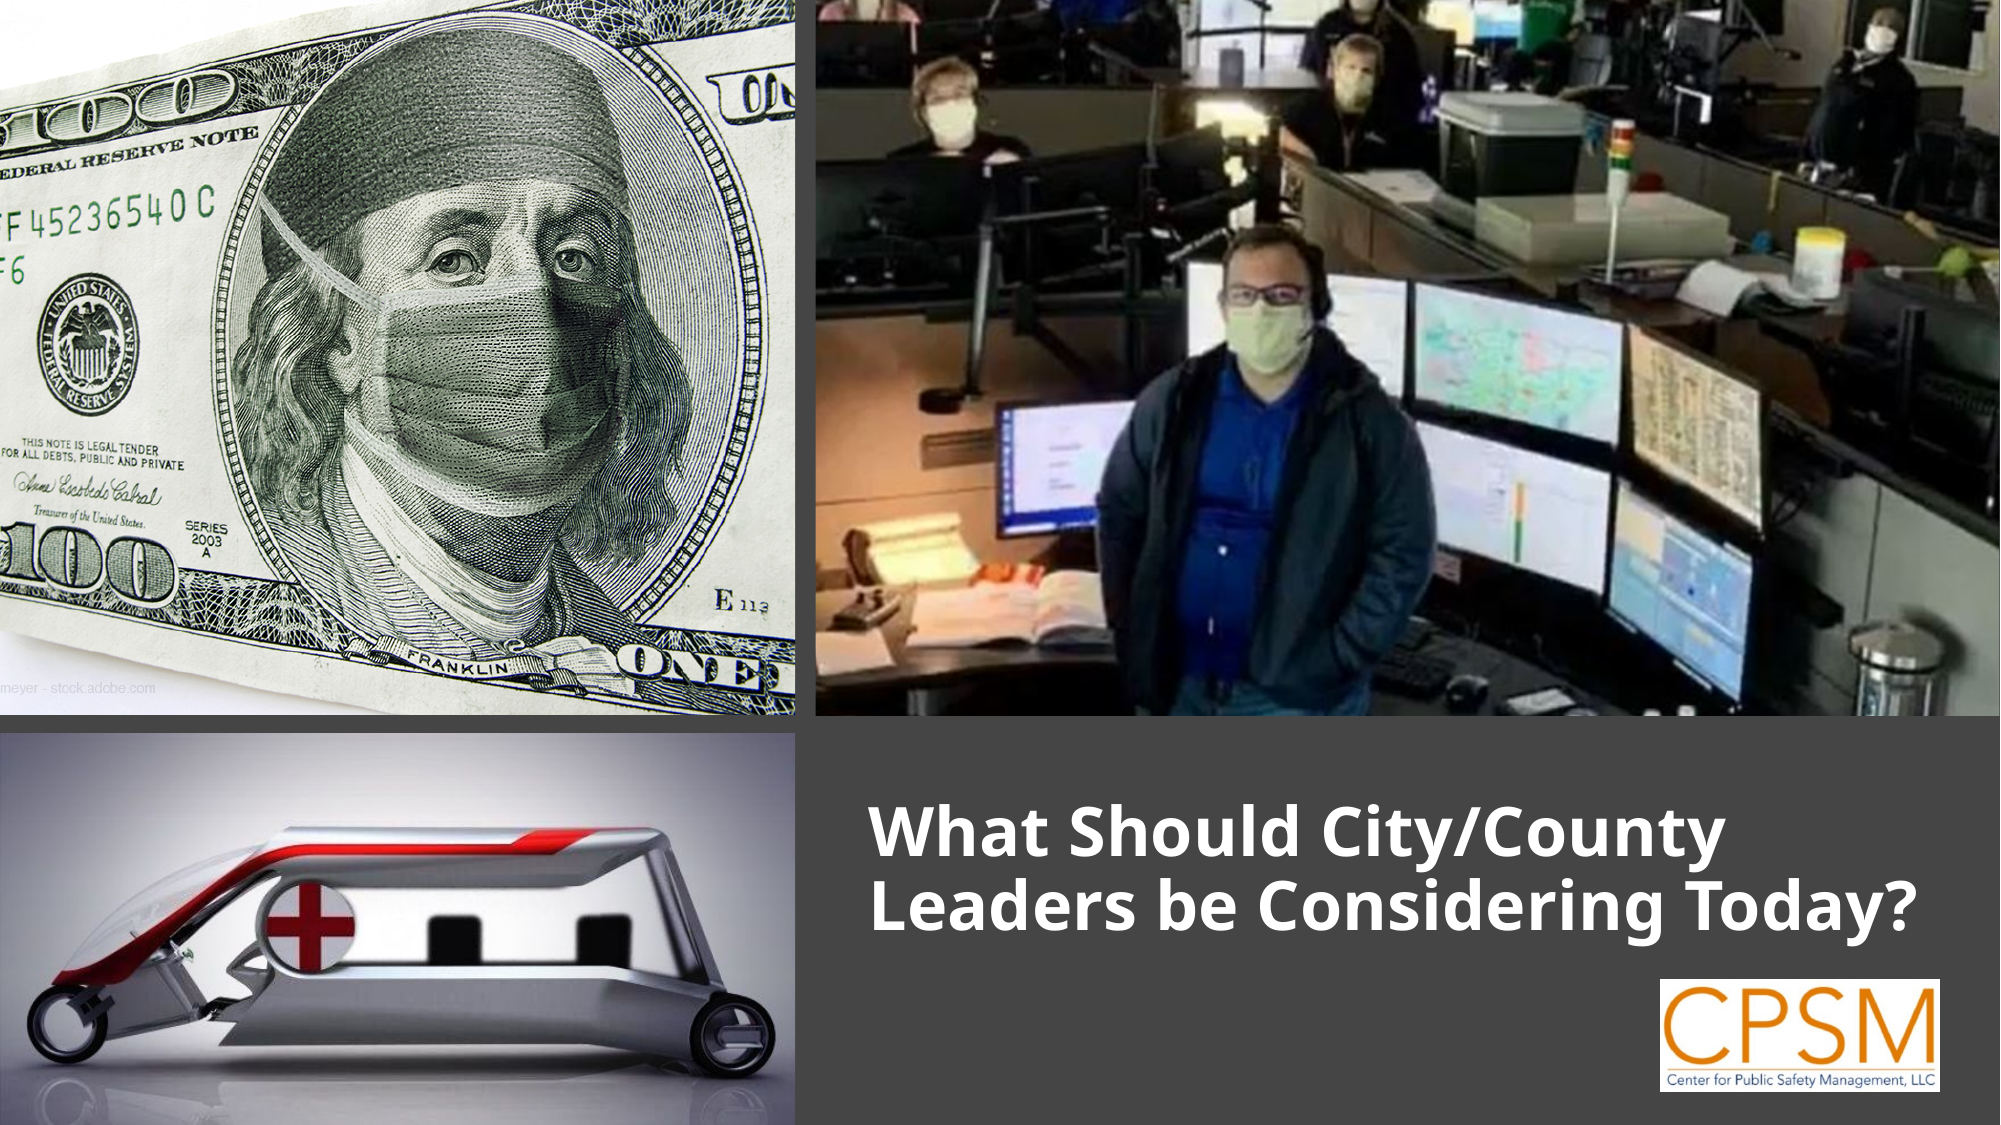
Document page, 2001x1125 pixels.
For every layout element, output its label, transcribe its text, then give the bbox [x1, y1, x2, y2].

picture [1660, 979, 1940, 1092]
title What Should City/County Leaders be Considering Today? [853, 765, 1943, 978]
picture [0, 0, 796, 716]
picture [815, 0, 2000, 716]
picture [0, 733, 796, 1125]
